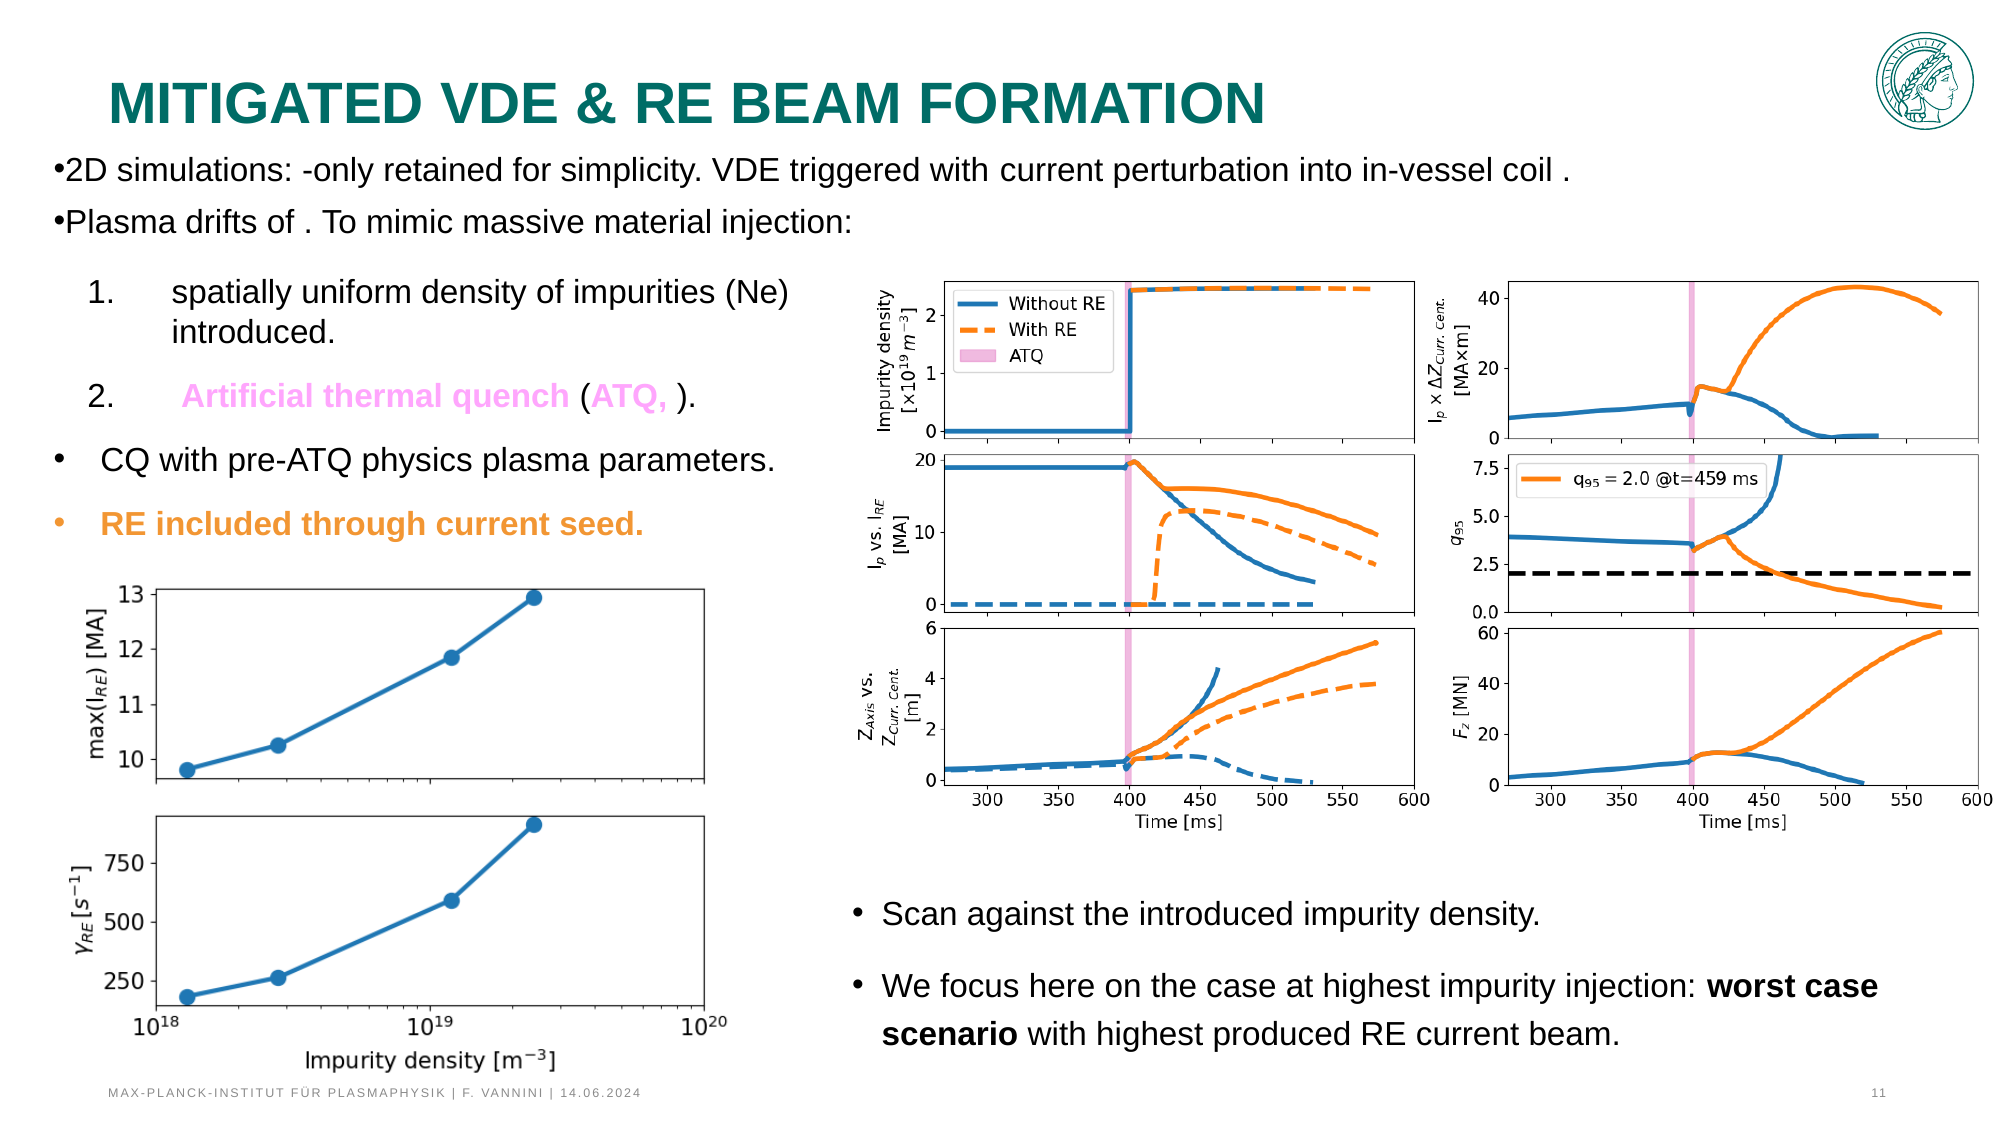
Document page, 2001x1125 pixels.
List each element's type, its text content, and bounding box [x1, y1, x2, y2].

picture [53, 563, 738, 1077]
title MITIGATED VDE & RE beam formation [108, 76, 1851, 206]
text_box Scan against the introduced impurity density. We focus here on the case at highest impurity injection: worst case scenario with highest produced RE current beam. [852, 884, 1981, 1052]
picture [852, 275, 2000, 841]
footer Max-Planck-Institut für Plasmaphysik | F. Vannini | 14.06.2024 [108, 1076, 1112, 1100]
slide_number 11 [1850, 1076, 1887, 1100]
